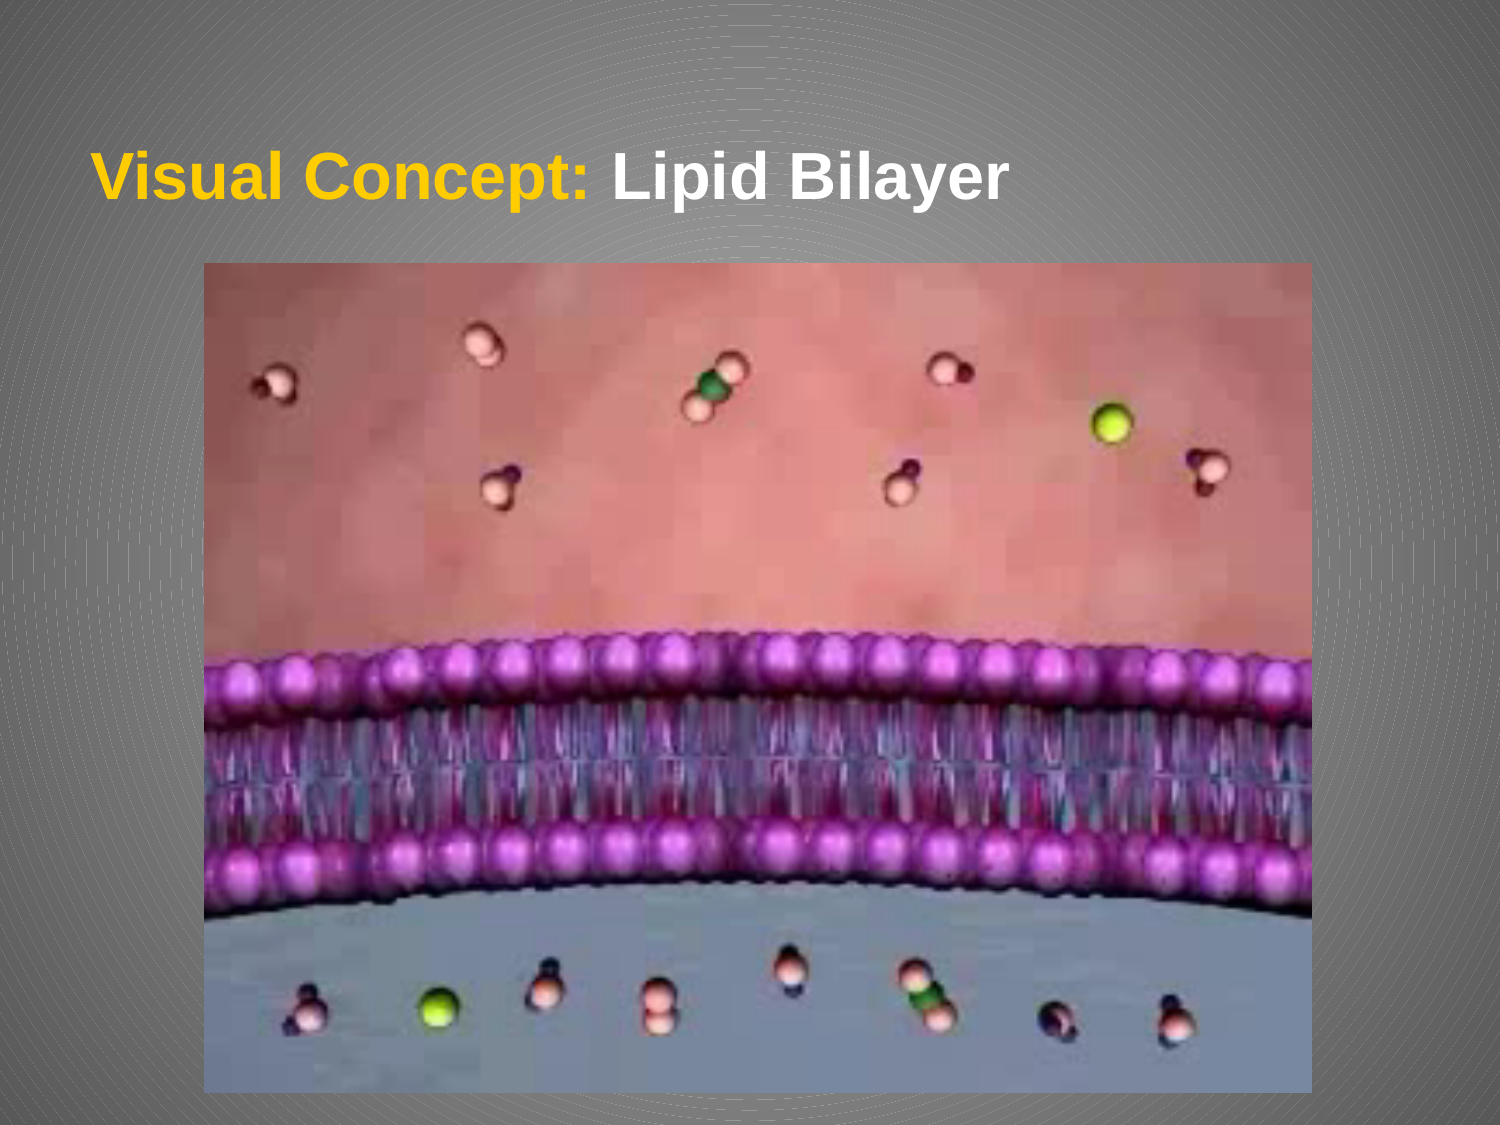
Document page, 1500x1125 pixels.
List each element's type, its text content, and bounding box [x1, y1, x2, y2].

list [203, 262, 1313, 1094]
title Visual Concept: Lipid Bilayer [75, 112, 1425, 233]
